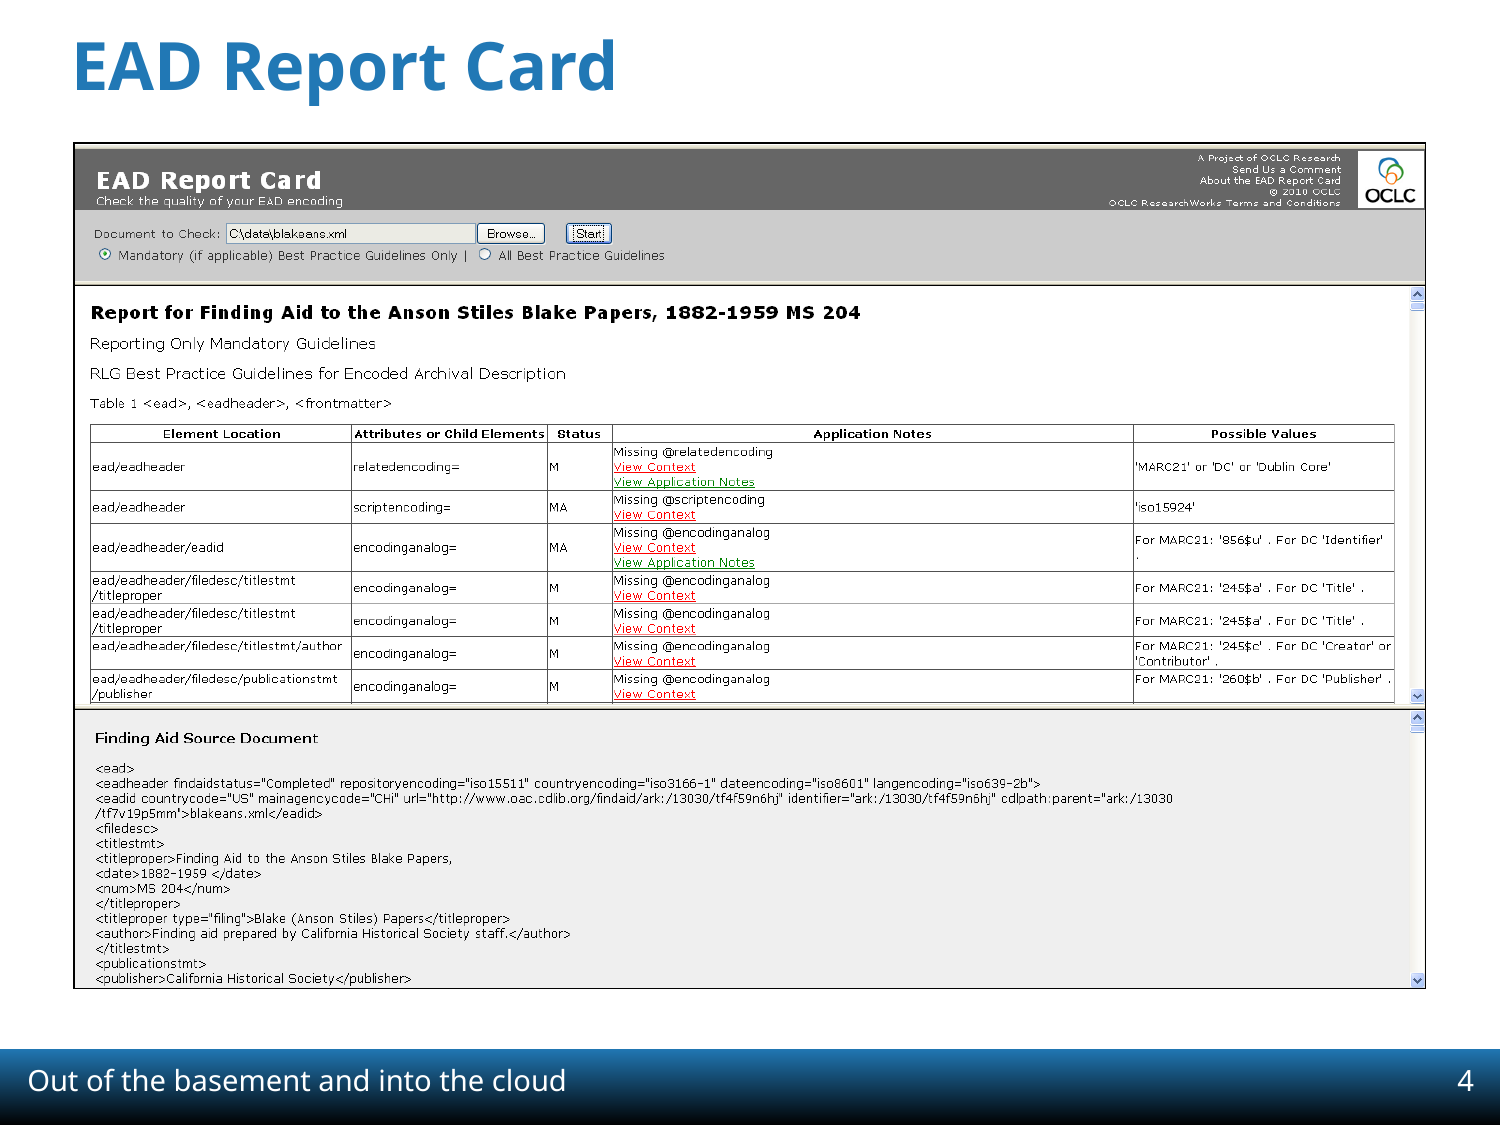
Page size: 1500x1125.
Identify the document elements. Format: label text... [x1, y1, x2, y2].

title EAD Report Card [71, 23, 1388, 145]
picture [74, 143, 1426, 988]
